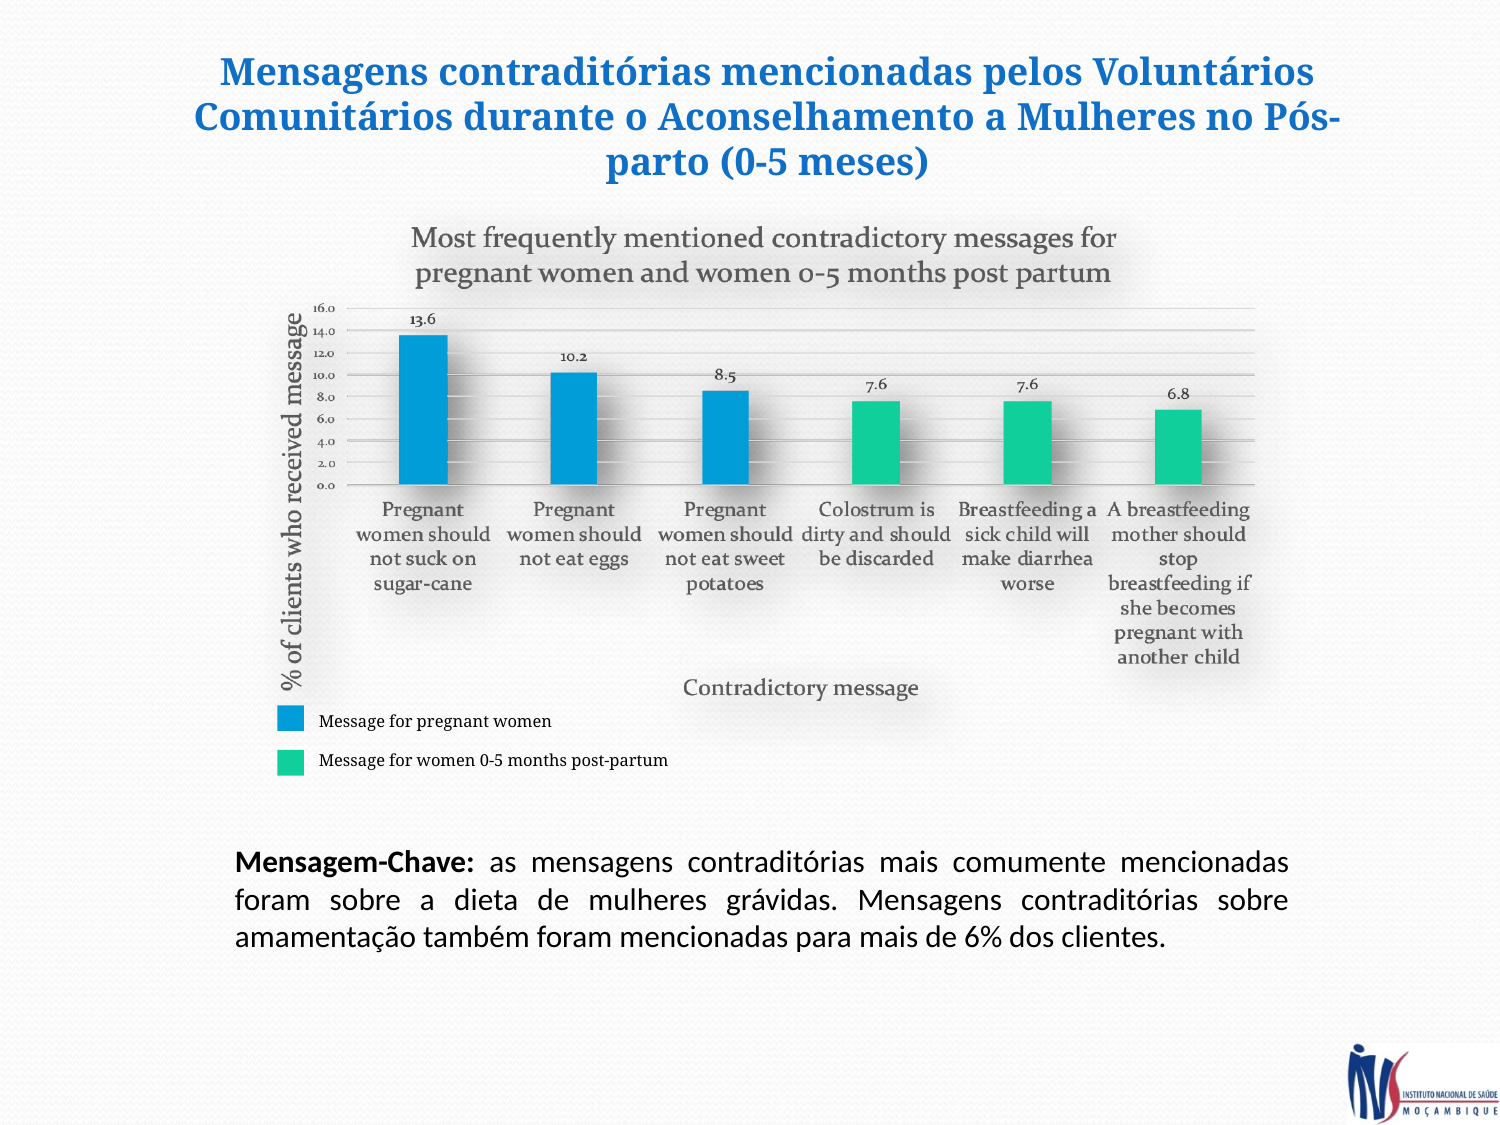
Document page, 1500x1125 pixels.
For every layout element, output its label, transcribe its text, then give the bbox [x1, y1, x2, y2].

picture [0, 0, 1500, 1125]
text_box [277, 702, 797, 779]
text_box Mensagens contraditórias mencionadas pelos Voluntários Comunitários durante o Aconselhamento a Mulheres no Pós-parto (0-5 meses) [147, 40, 1388, 191]
text_box Mensagem-Chave: as mensagens contraditórias mais comumente mencionadas foram sobre a dieta de mulheres grávidas. Mensagens contraditórias sobre amamentação também foram mencionadas para mais de 6% dos clientes. [220, 834, 1306, 962]
